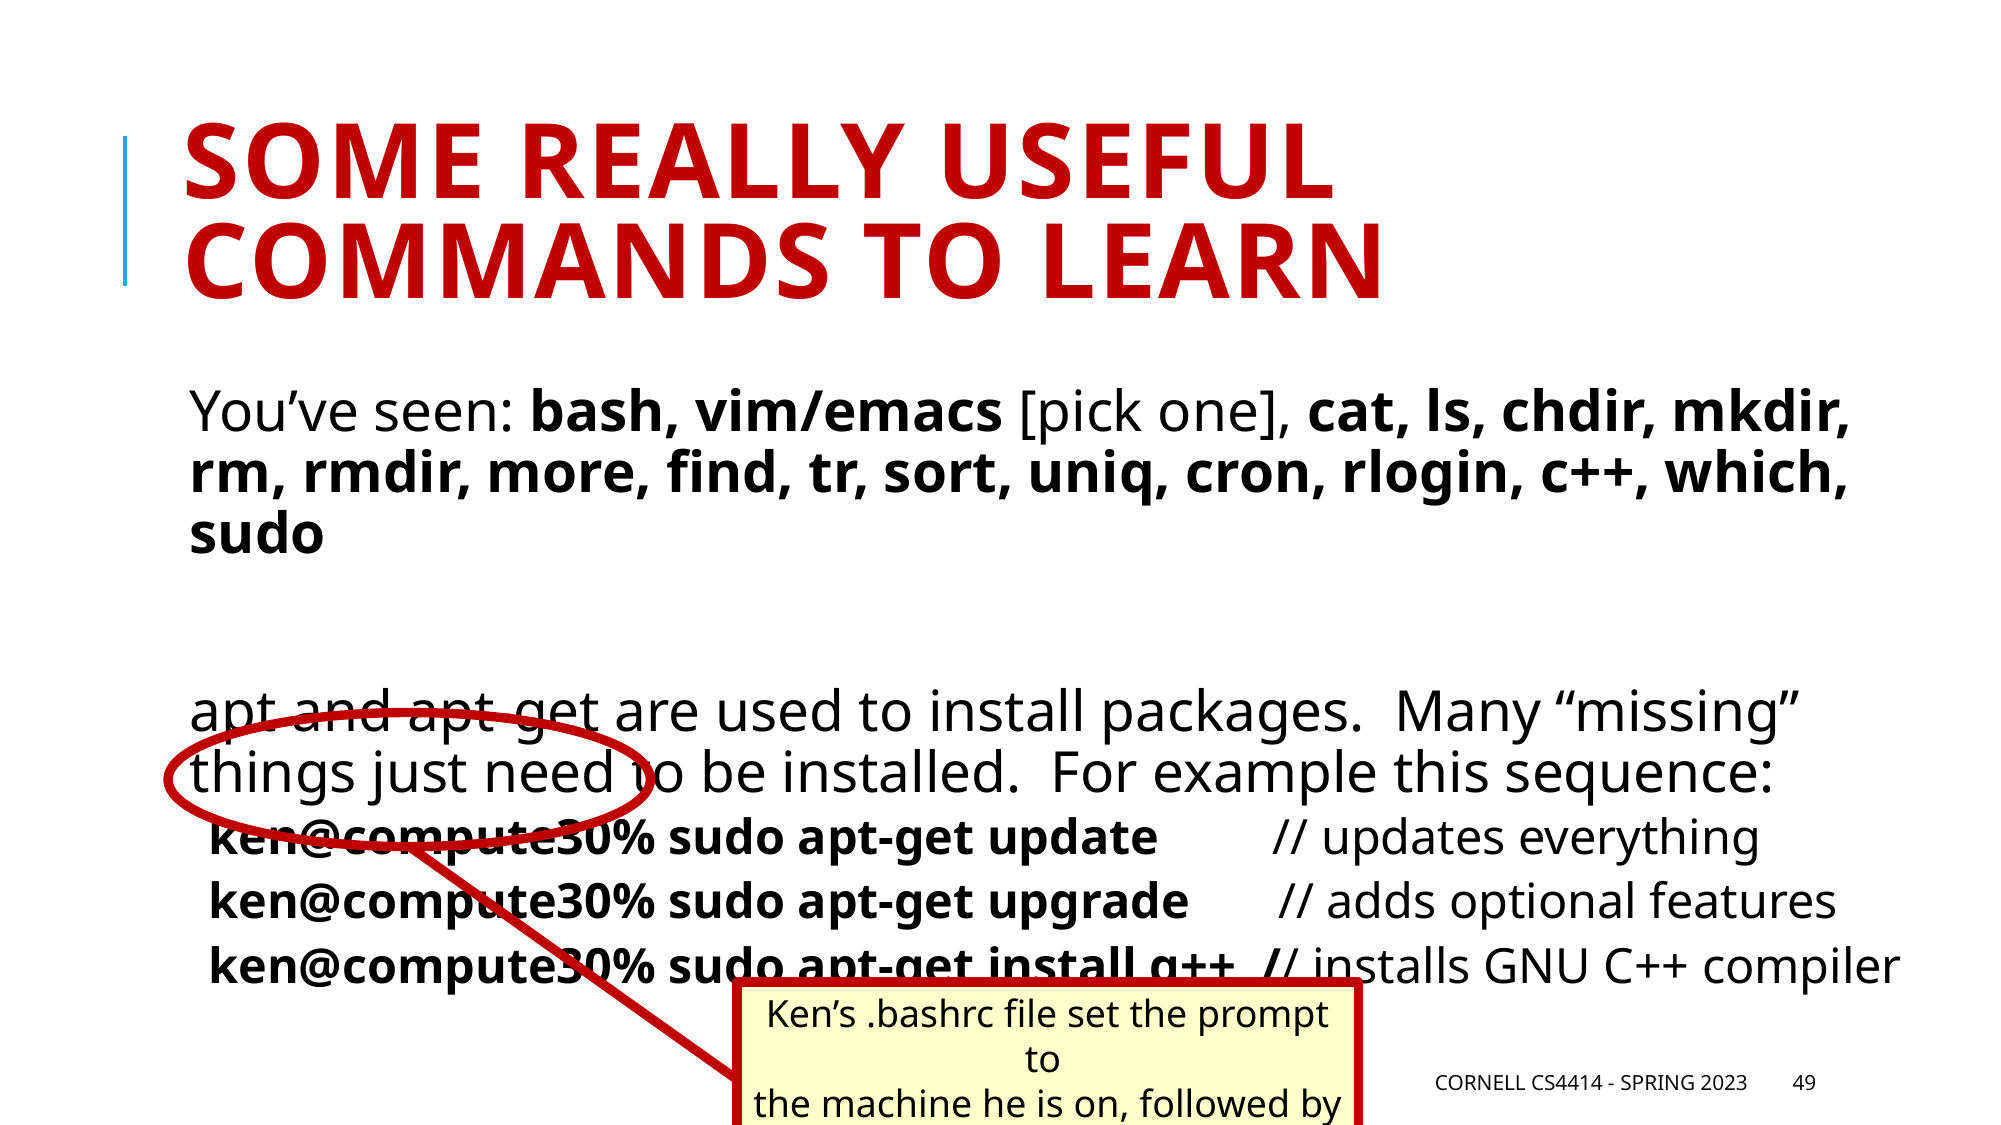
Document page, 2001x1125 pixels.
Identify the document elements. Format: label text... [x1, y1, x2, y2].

text_box Ken’s .bashrc file set the prompt to the machine he is on, followed by “% ” [736, 982, 1359, 1125]
title Some really useful commands to learn [168, 96, 1914, 342]
list You’ve seen: bash, vim/emacs [pick one], cat, ls, chdir, mkdir, rm, rmdir, more, find, tr, sort, uniq, cron, rlogin, c++, which, sudo apt and apt-get are used to install packages. Many “missing” things just need to be installed. For example this sequence: ken@compute30% sudo apt-get update // updates everything ken@compute30% sudo apt-get upgrade // adds optional features ken@compute30% sudo apt-get install g++ // installs GNU C++ compiler [168, 375, 1938, 1035]
footer Cornell CS4414 - Spring 2023 [1359, 1061, 1763, 1107]
text_box [166, 711, 652, 848]
slide_number 49 [1777, 1061, 1938, 1107]
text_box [408, 846, 738, 1036]
